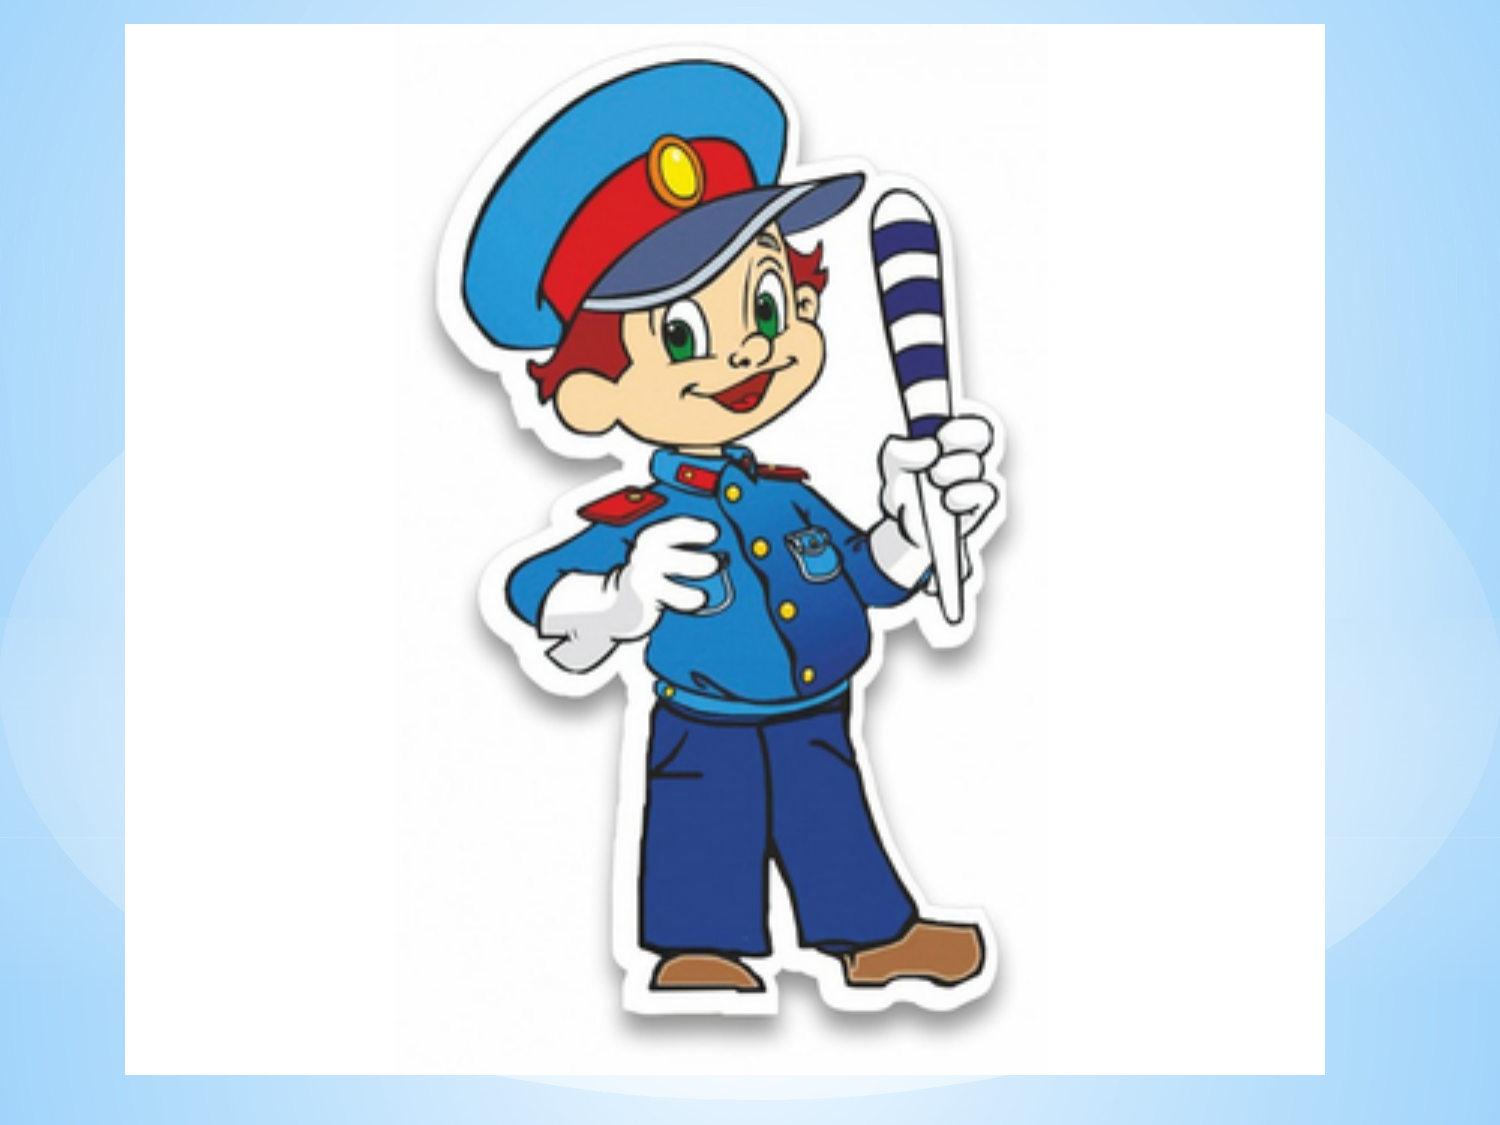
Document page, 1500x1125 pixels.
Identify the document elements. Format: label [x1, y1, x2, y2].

picture [124, 24, 1326, 1076]
